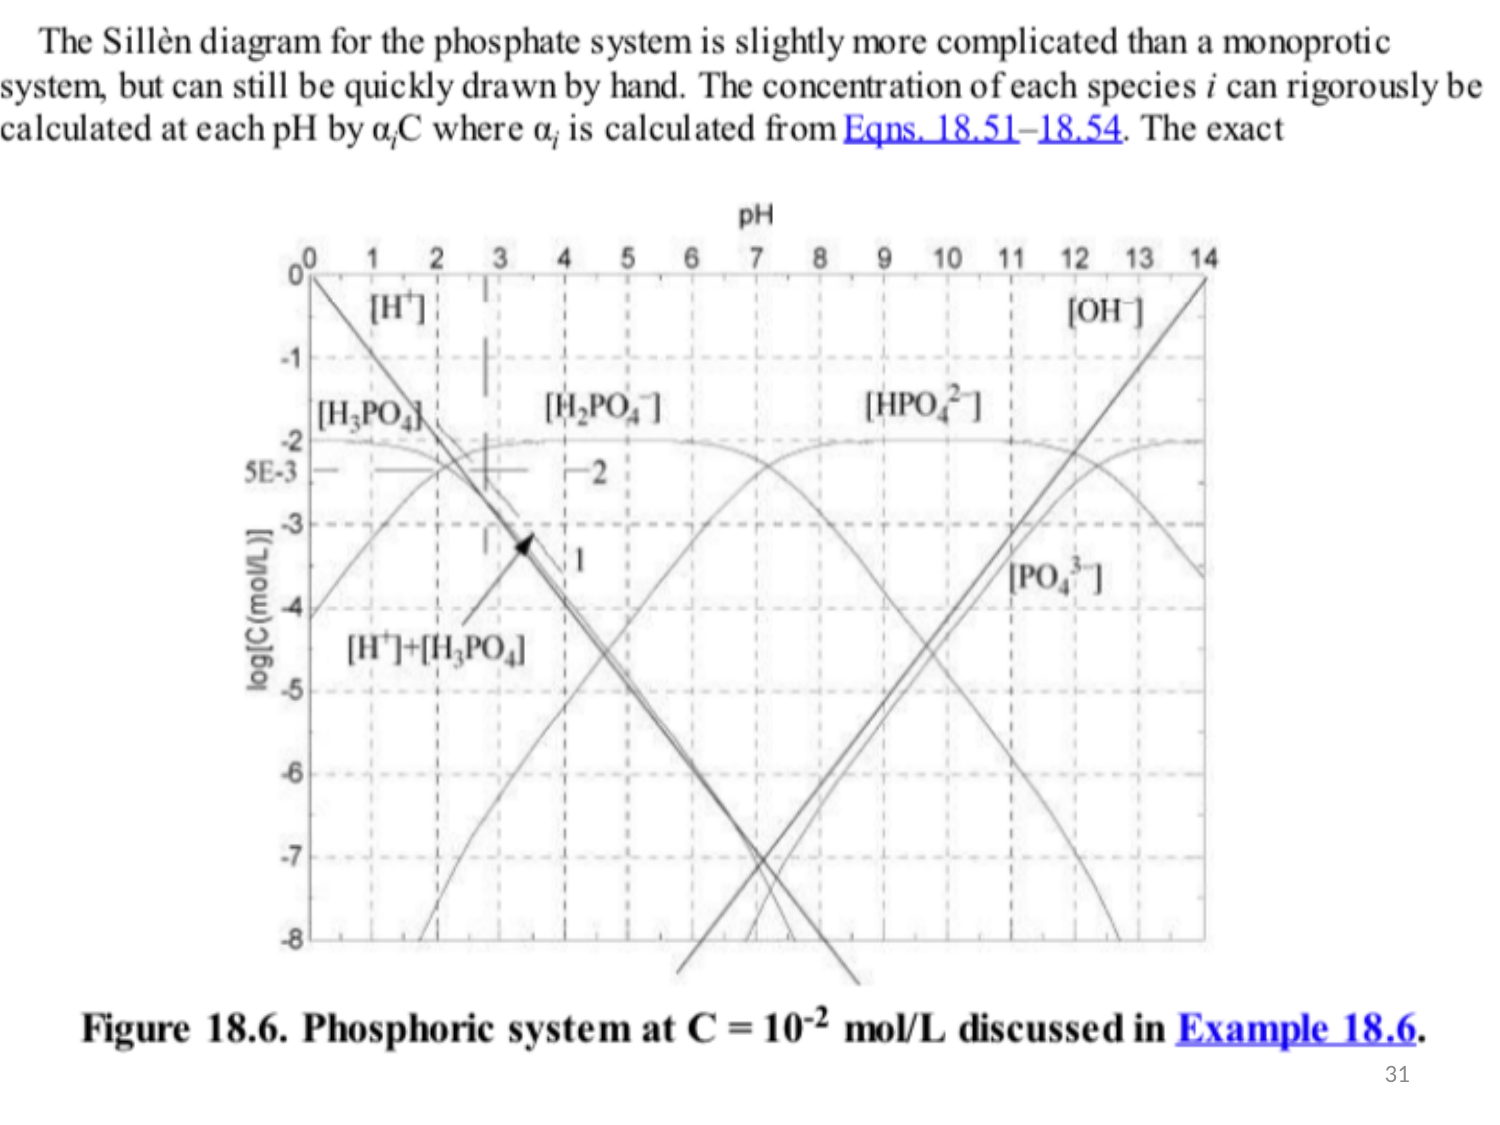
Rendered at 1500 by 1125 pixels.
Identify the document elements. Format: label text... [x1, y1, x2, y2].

slide_number 31 [1074, 1071, 1425, 1103]
picture [0, 19, 1500, 156]
picture [62, 196, 1438, 1062]
